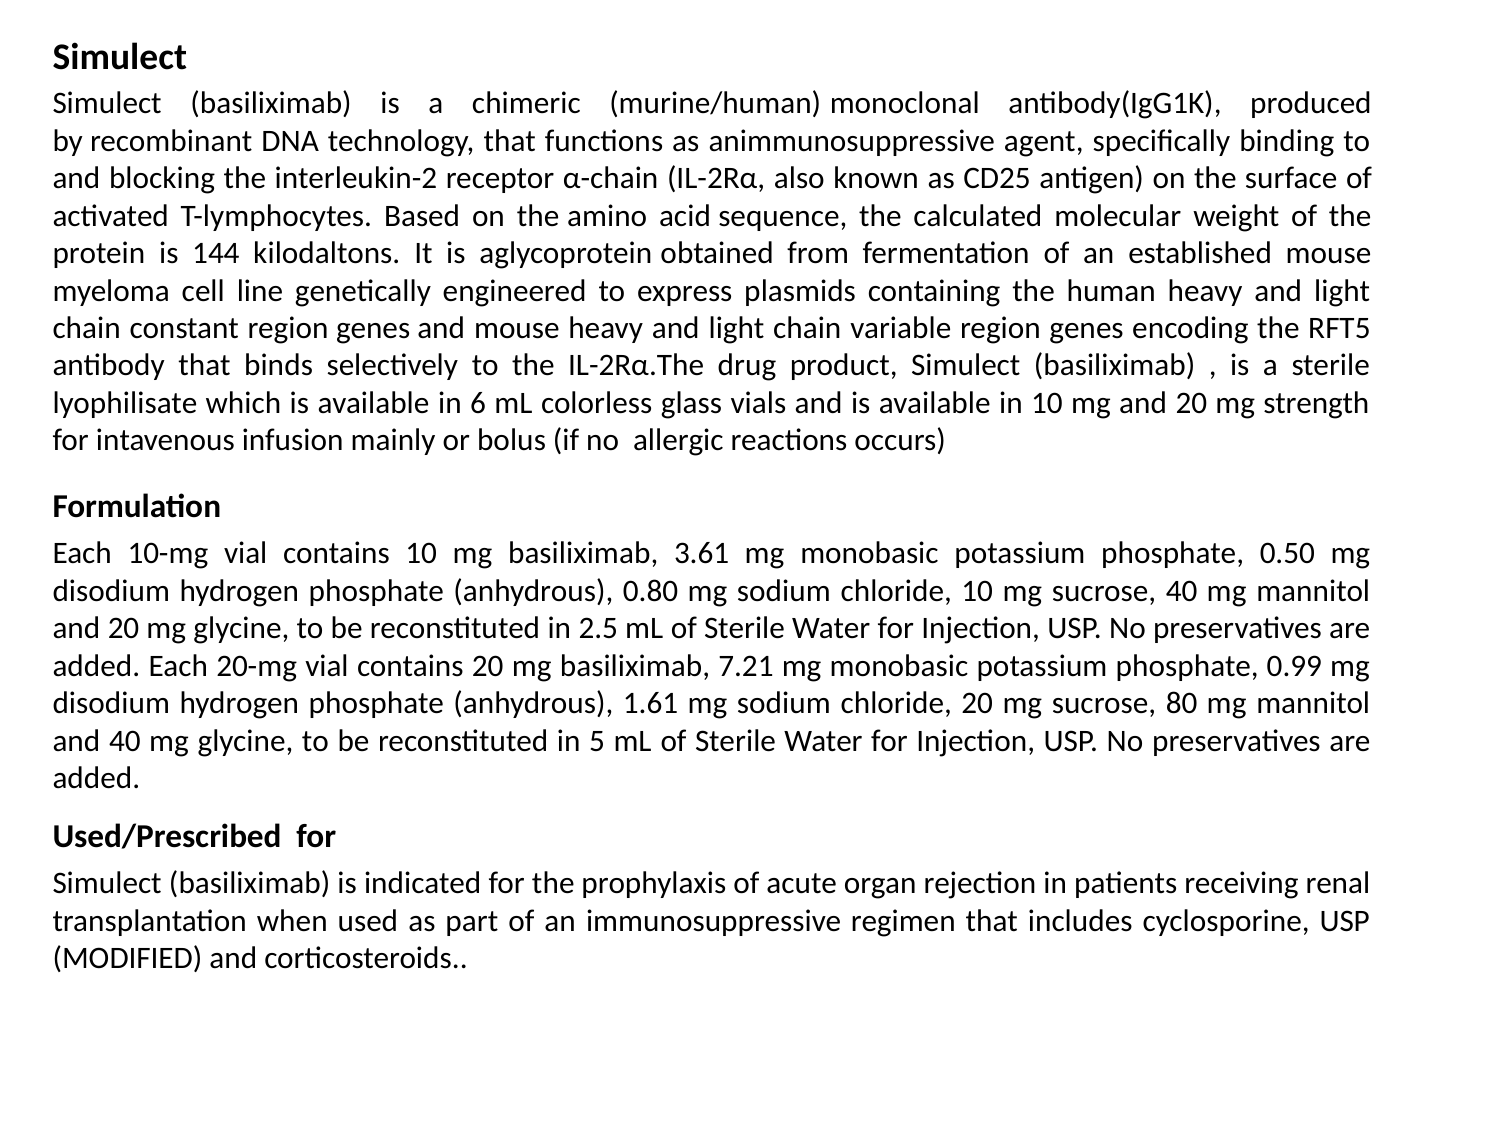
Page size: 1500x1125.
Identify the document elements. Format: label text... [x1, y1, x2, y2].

text_box Used/Prescribed for [37, 799, 563, 854]
text_box Simulect [38, 24, 203, 75]
text_box Simulect (basiliximab) is a chimeric (murine/human) monoclonal antibody(IgG1K), produced by recombinant DNA technology, that functions as animmunosuppressive agent, specifically binding to and blocking the interleukin-2 receptor α-chain (IL-2Rα, also known as CD25 antigen) on the surface of activated T-lymphocytes. Based on the amino acid sequence, the calculated molecular weight of the protein is 144 kilodaltons. It is aglycoprotein obtained from fermentation of an established mouse myeloma cell line genetically engineered to express plasmids containing the human heavy and light chain constant region genes and mouse heavy and light chain variable region genes encoding the RFT5 antibody that binds selectively to the IL-2Rα.The drug product, Simulect (basiliximab) , is a sterile lyophilisate which is available in 6 mL colorless glass vials and is available in 10 mg and 20 mg strength for intavenous infusion mainly or bolus (if no allergic reactions occurs) [37, 75, 1388, 275]
text_box Simulect (basiliximab) is indicated for the prophylaxis of acute organ rejection in patients receiving renal transplantation when used as part of an immunosuppressive regimen that includes cyclosporine, USP (MODIFIED) and corticosteroids.. [37, 854, 1388, 980]
text_box Formulation [37, 470, 563, 525]
text_box Each 10-mg vial contains 10 mg basiliximab, 3.61 mg monobasic potassium phosphate, 0.50 mg disodium hydrogen phosphate (anhydrous), 0.80 mg sodium chloride, 10 mg sucrose, 40 mg mannitol and 20 mg glycine, to be reconstituted in 2.5 mL of Sterile Water for Injection, USP. No preservatives are added. Each 20-mg vial contains 20 mg basiliximab, 7.21 mg monobasic potassium phosphate, 0.99 mg disodium hydrogen phosphate (anhydrous), 1.61 mg sodium chloride, 20 mg sucrose, 80 mg mannitol and 40 mg glycine, to be reconstituted in 5 mL of Sterile Water for Injection, USP. No preservatives are added. [37, 525, 1388, 700]
